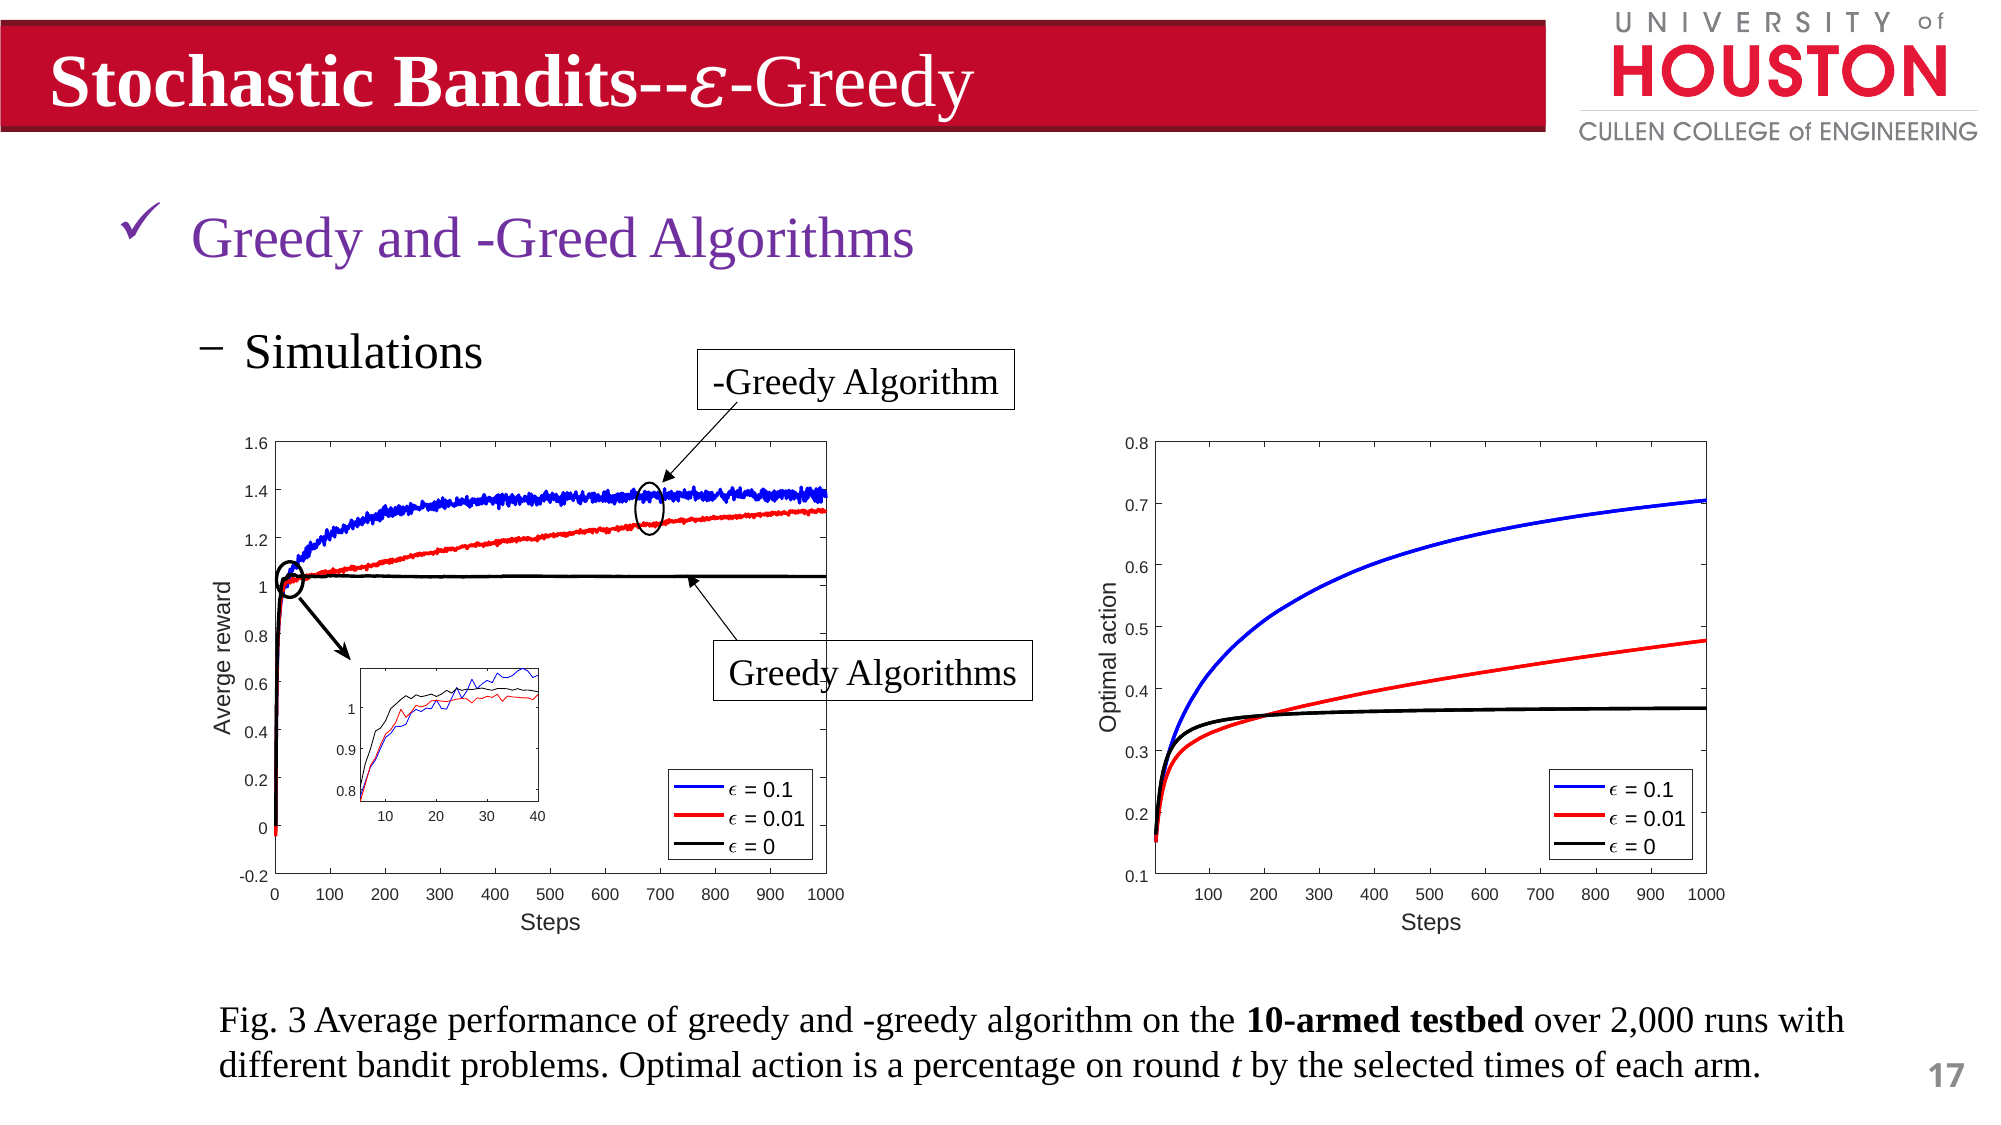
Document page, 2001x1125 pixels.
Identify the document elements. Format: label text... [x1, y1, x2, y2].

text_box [687, 574, 738, 641]
text_box Greedy Algorithms [893, 640, 1033, 701]
picture [1063, 401, 1773, 934]
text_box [662, 401, 738, 483]
picture [1579, 11, 1978, 141]
slide_number 17 [1530, 1047, 1980, 1108]
picture [182, 401, 893, 934]
text_box Simulations [182, 281, 515, 387]
text_box Stochastic Bandits--𝜀-Greedy [34, 23, 1530, 129]
